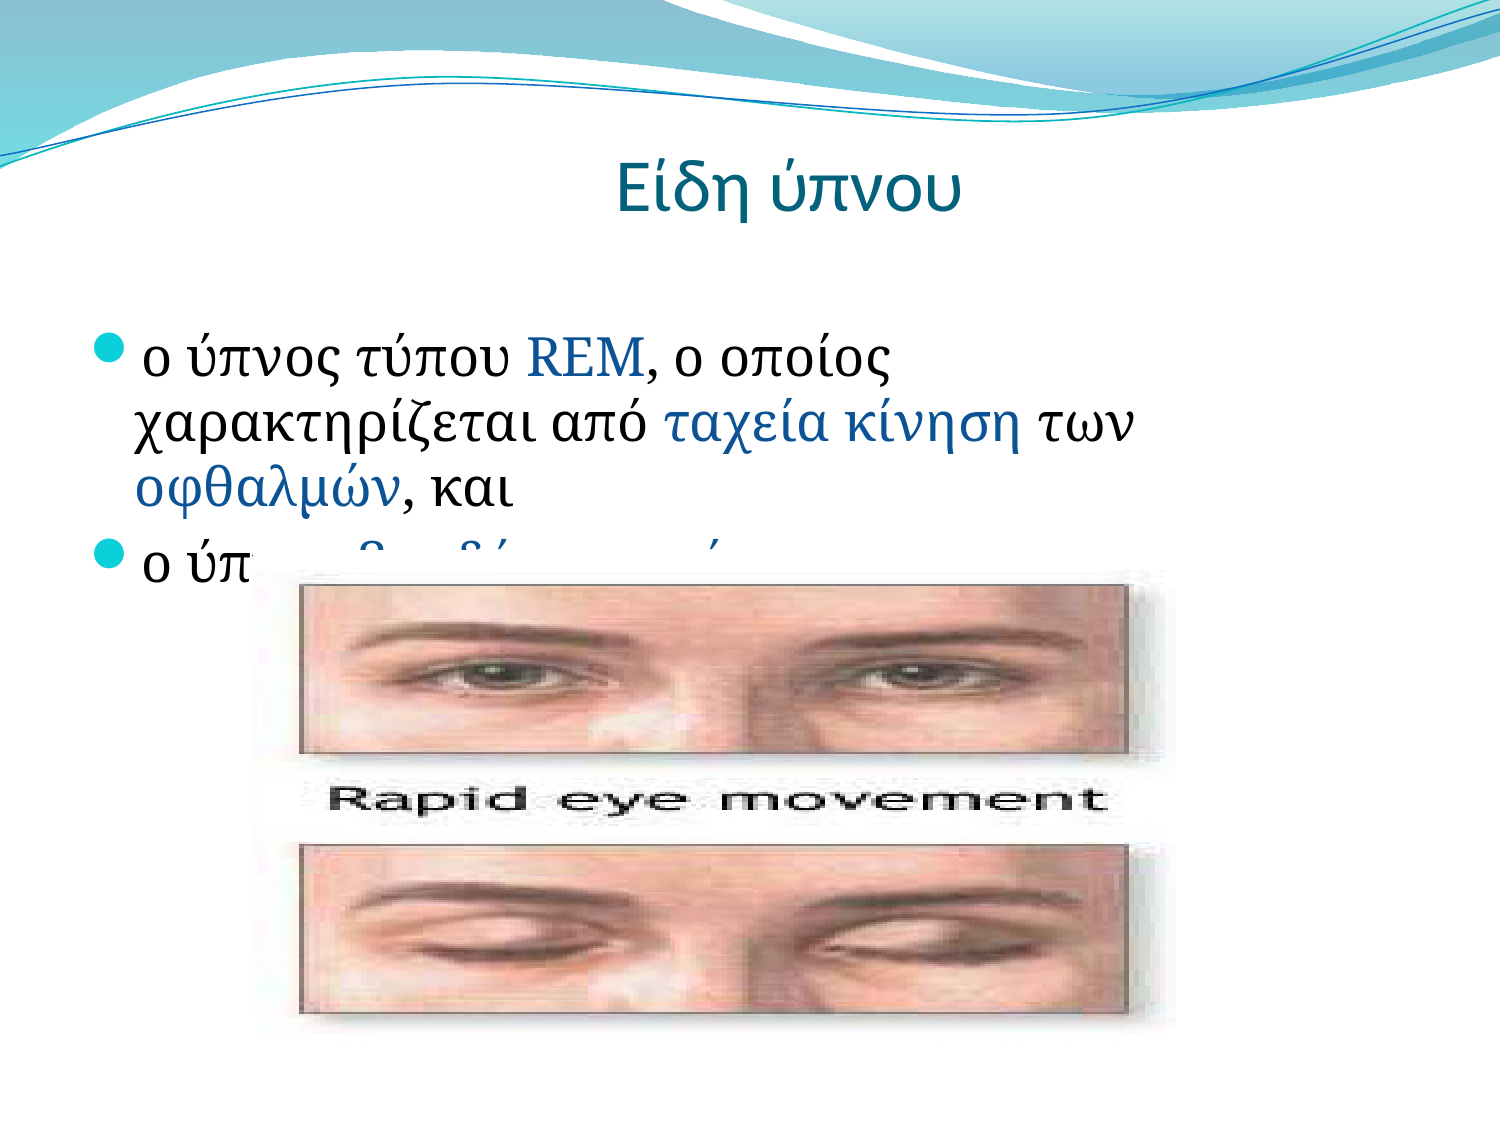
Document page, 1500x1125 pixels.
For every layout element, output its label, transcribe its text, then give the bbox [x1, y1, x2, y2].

list ο ύπνος τύπου REM, ο οποίος χαρακτηρίζεται από ταχεία κίνηση των οφθαλμών, και ο ύπνος βραδέων κυμάτων [75, 314, 1300, 977]
picture [253, 550, 1176, 1048]
title Είδη ύπνου [75, 45, 1300, 232]
